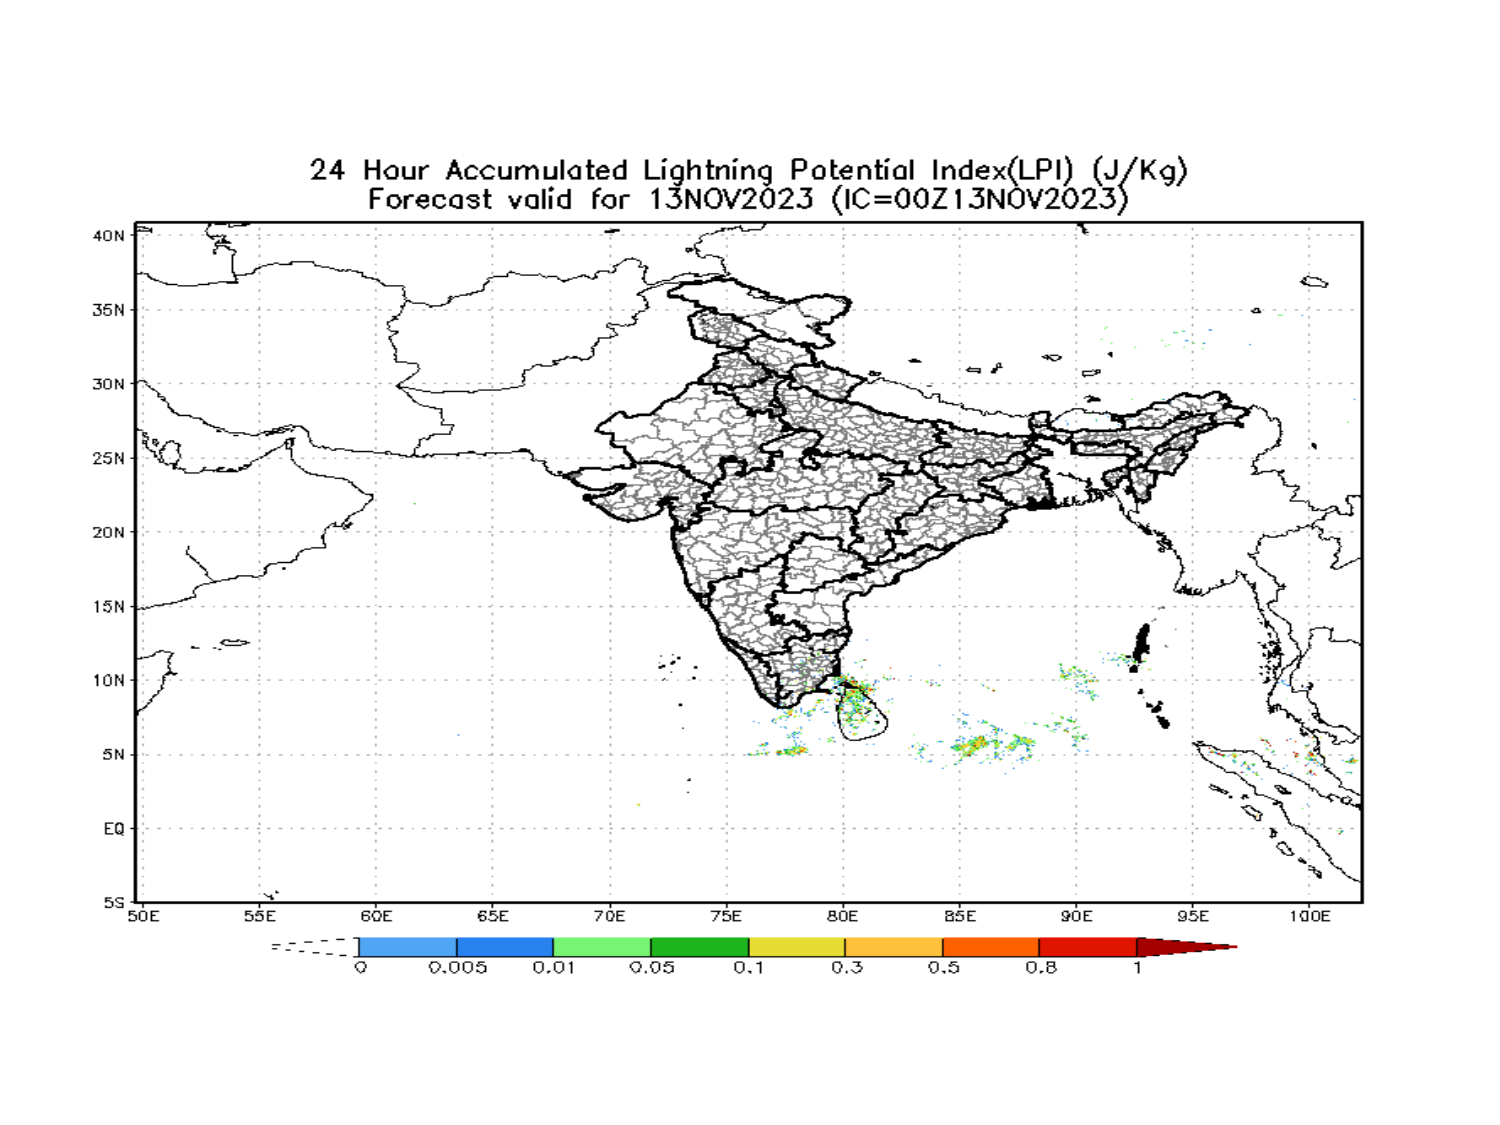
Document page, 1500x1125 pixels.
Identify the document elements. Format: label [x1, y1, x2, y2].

picture [74, 149, 1426, 976]
